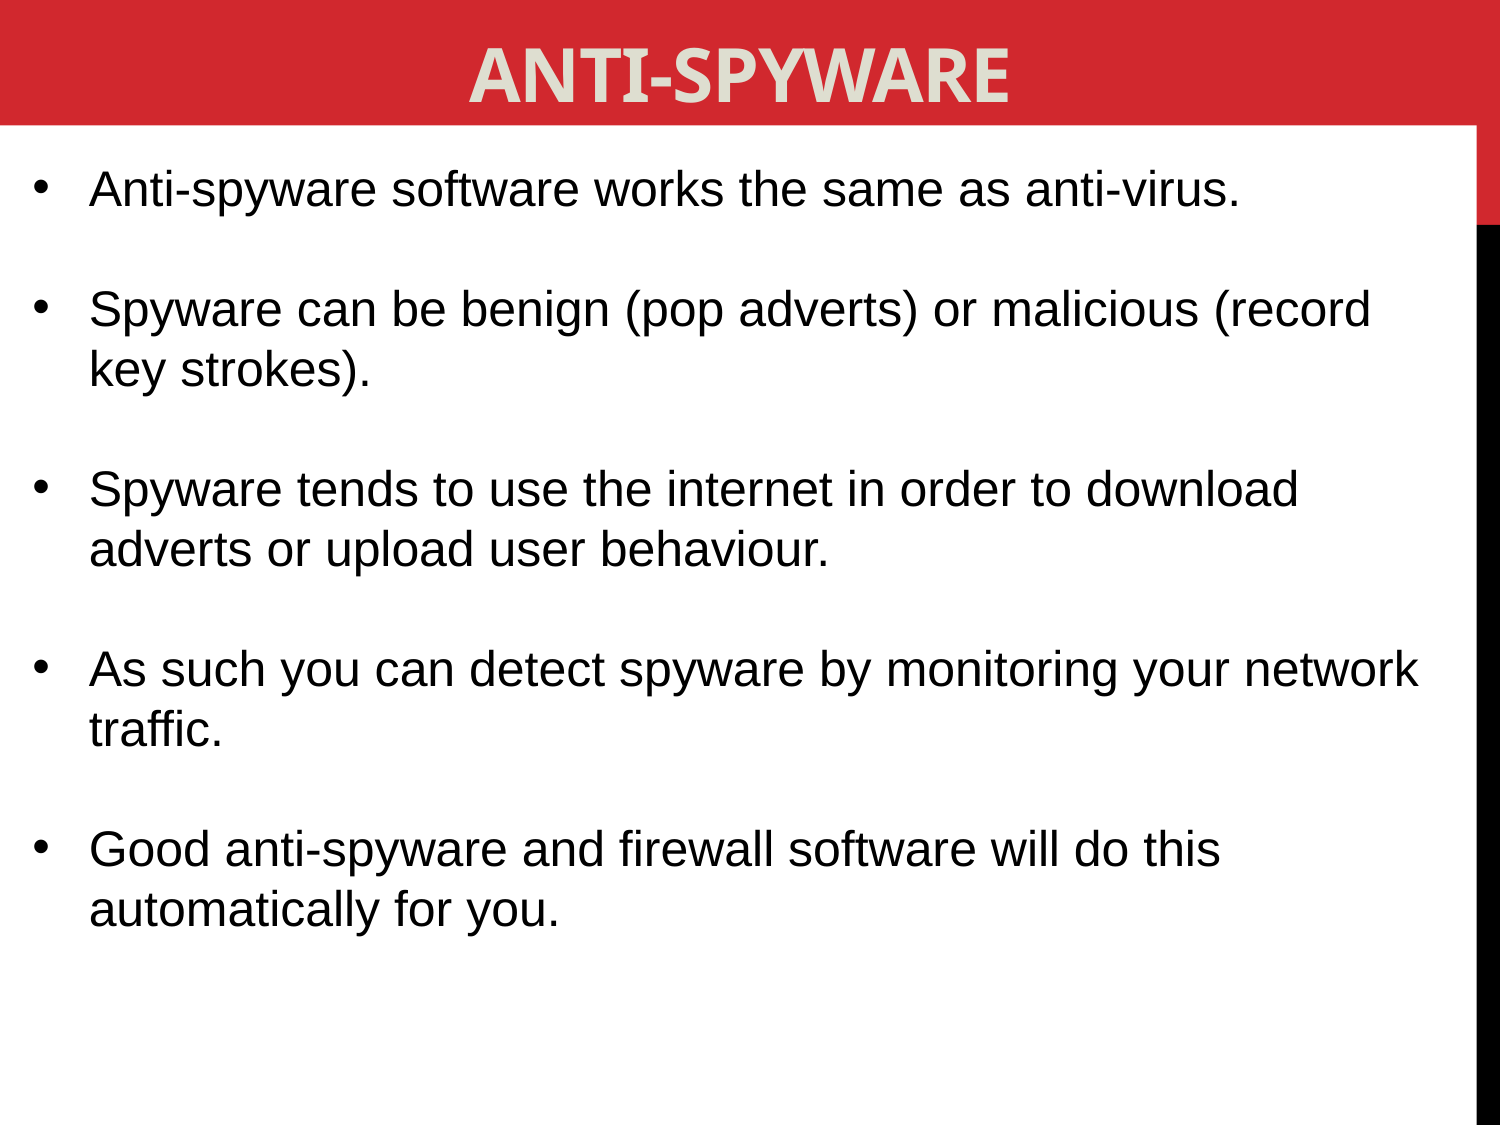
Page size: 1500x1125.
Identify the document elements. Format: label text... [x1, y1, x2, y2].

title Anti-spyware [0, 0, 1483, 126]
text_box Anti-spyware software works the same as anti-virus. Spyware can be benign (pop adverts) or malicious (record key strokes). Spyware tends to use the internet in order to download adverts or upload user behaviour. As such you can detect spyware by monitoring your network traffic. Good anti-spyware and firewall software will do this automatically for you. [15, 147, 1473, 946]
